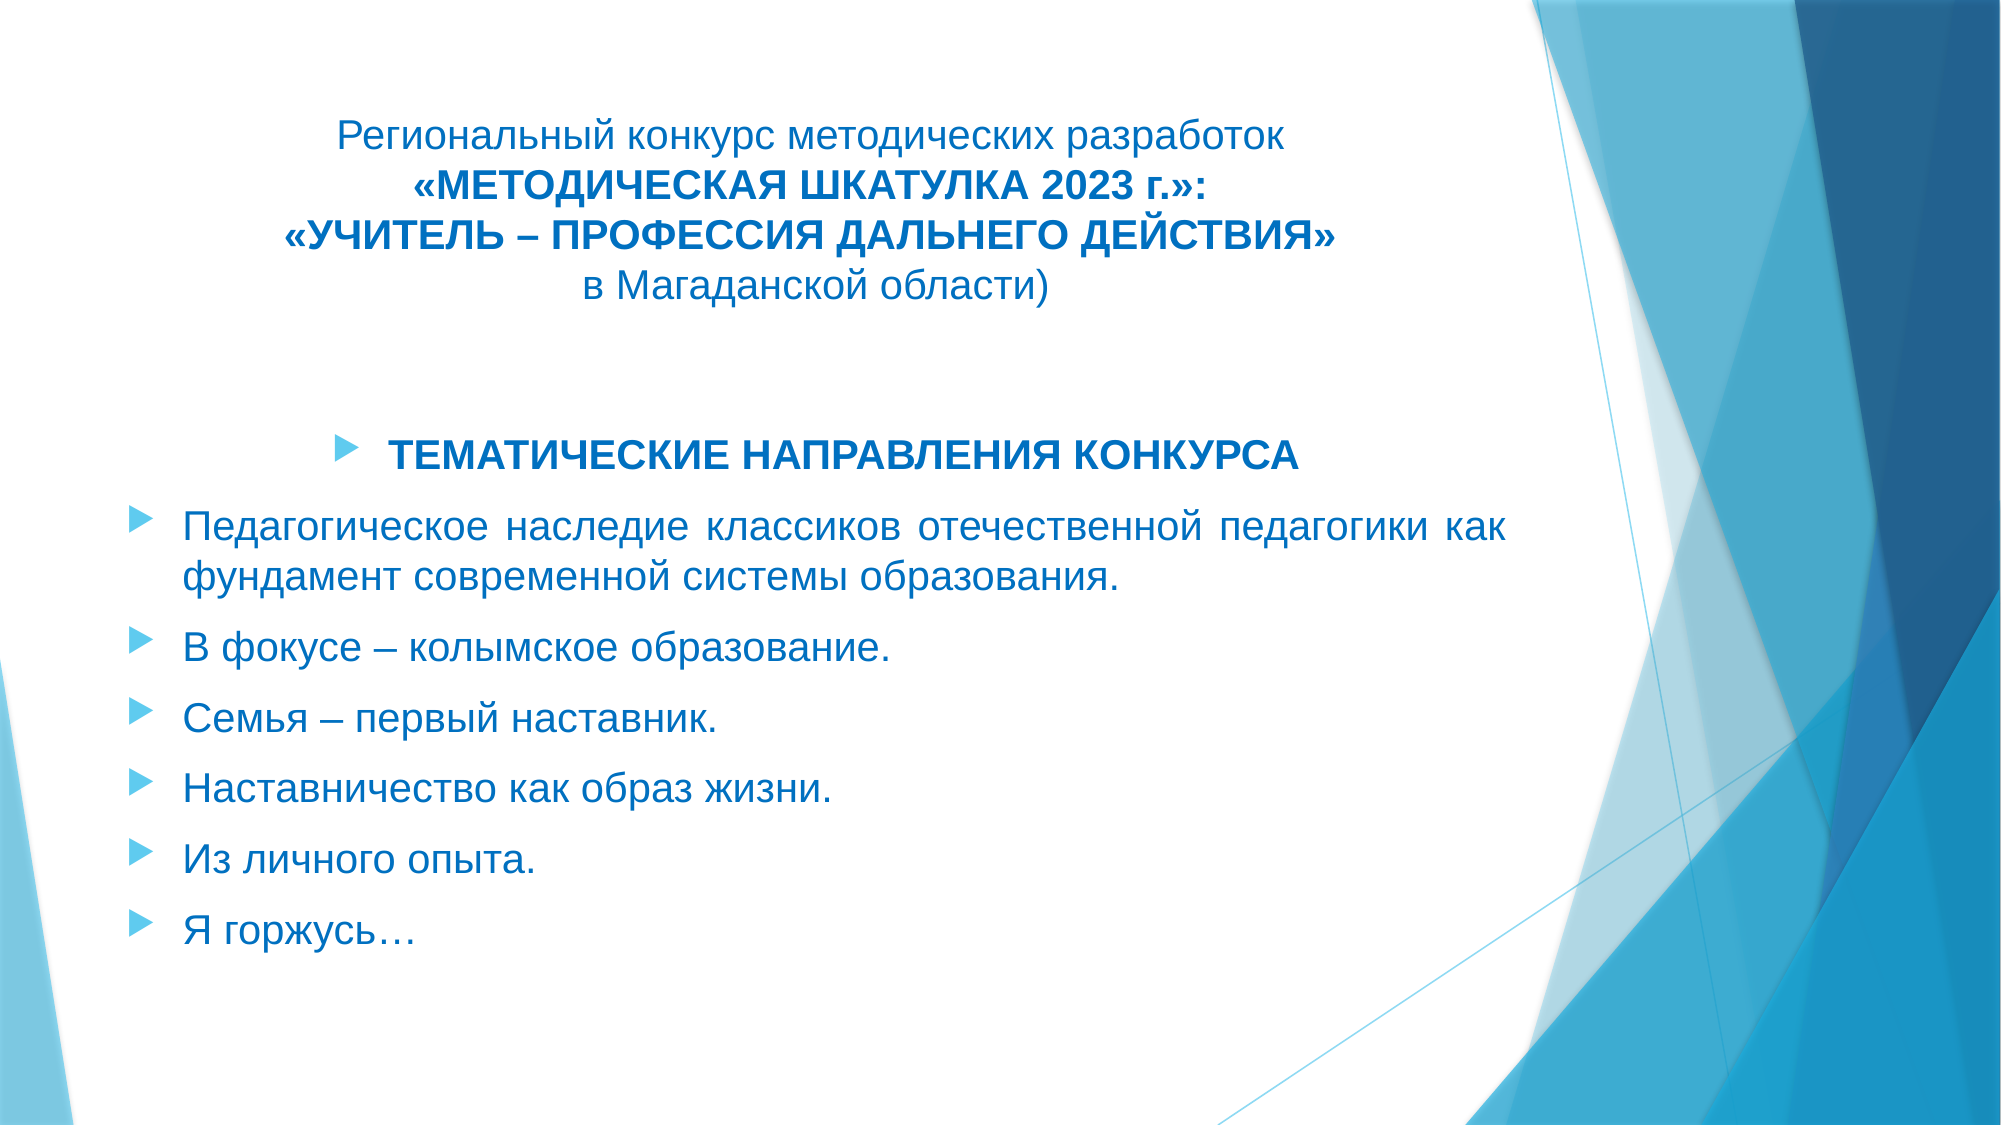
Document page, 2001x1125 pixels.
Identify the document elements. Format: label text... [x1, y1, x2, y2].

title Региональный конкурс методических разработок «МЕТОДИЧЕСКАЯ ШКАТУЛКА 2023 г.»: «УЧИТЕЛЬ – ПРОФЕССИЯ ДАЛЬНЕГО ДЕЙСТВИЯ» в Магаданской области) [111, 99, 1522, 317]
list ТЕМАТИЧЕСКИЕ НАПРАВЛЕНИЯ КОНКУРСА Педагогическое наследие классиков отечественной педагогики как фундамент современной системы образования. В фокусе – колымское образование. Семья – первый наставник. Наставничество как образ жизни. Из личного опыта. Я горжусь… [111, 354, 1522, 992]
